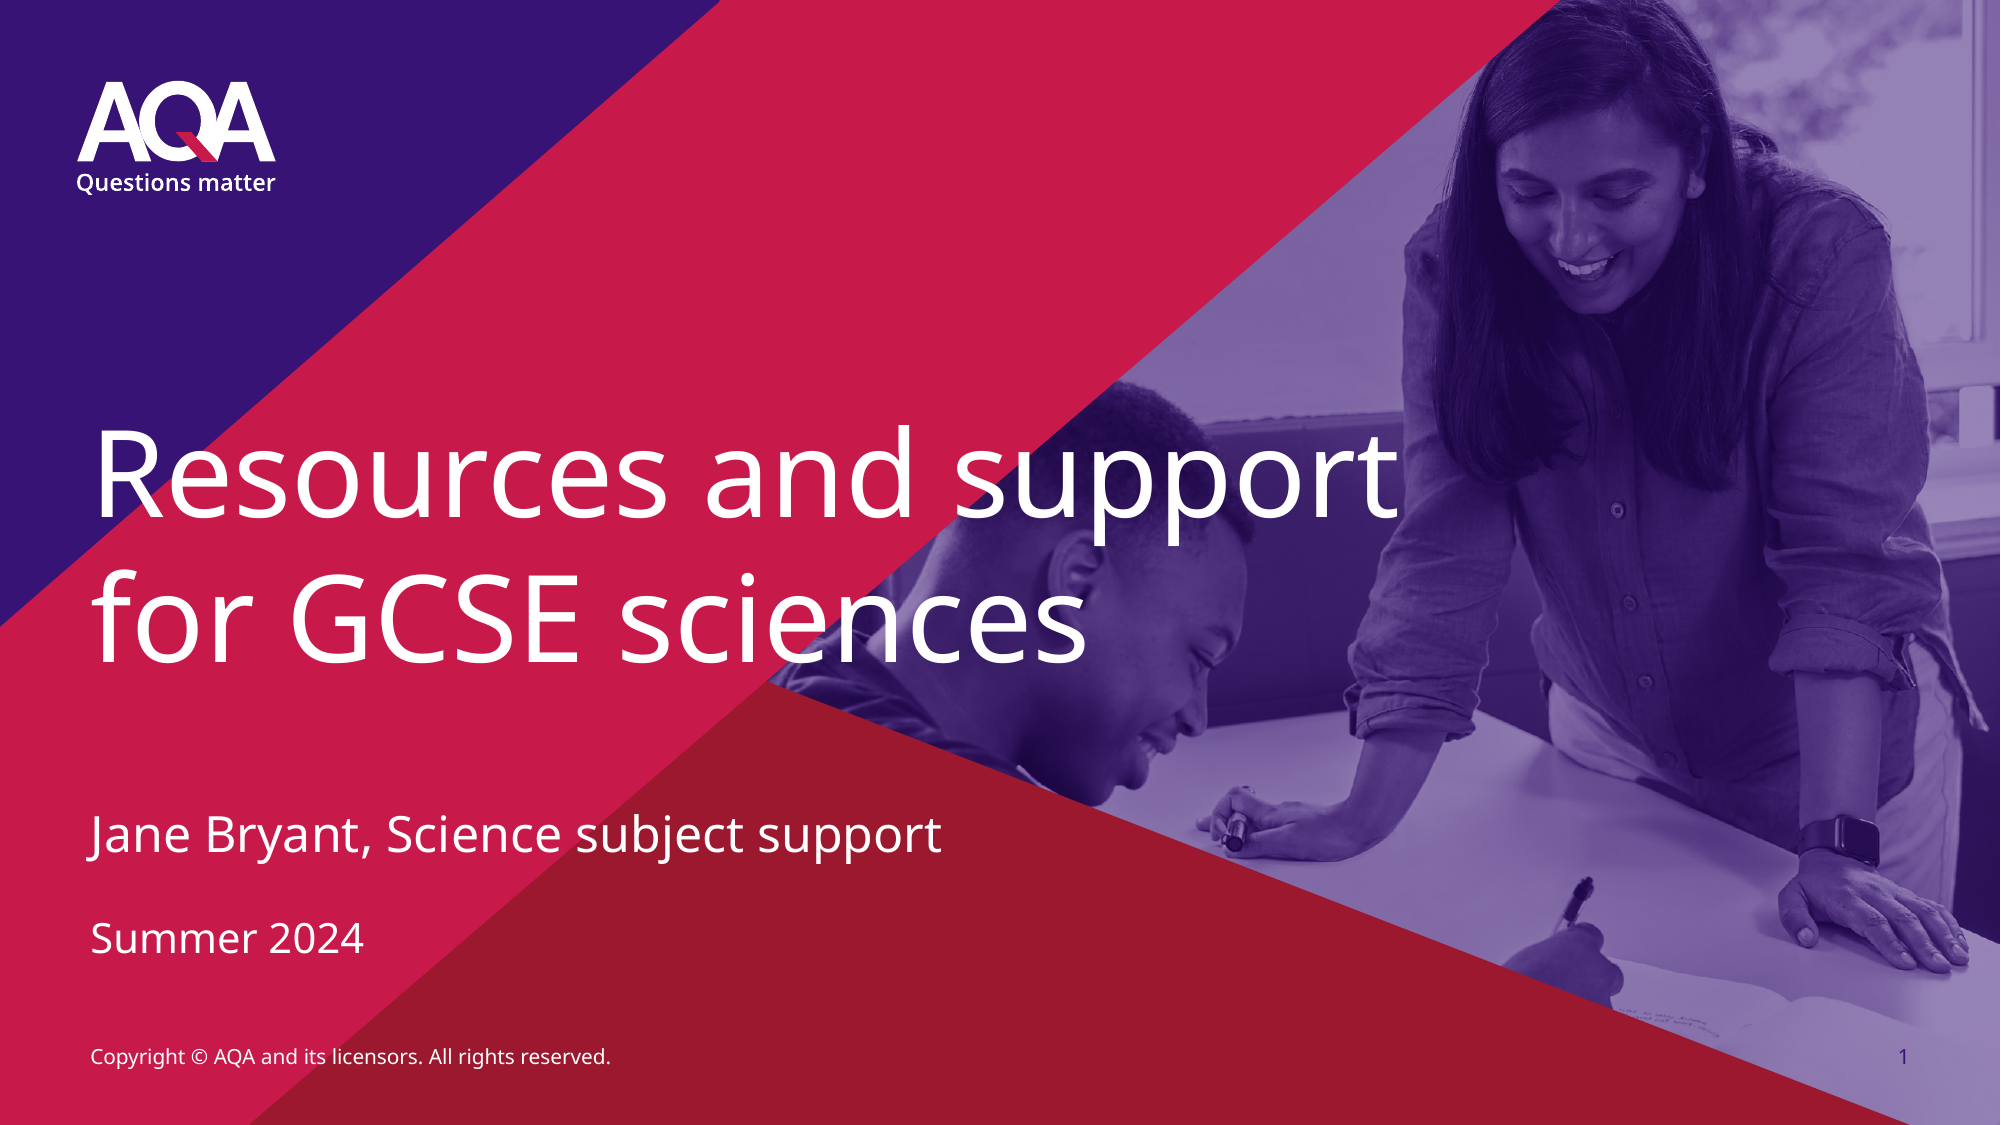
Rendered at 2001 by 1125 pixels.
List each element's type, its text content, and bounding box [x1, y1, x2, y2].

picture [952, 0, 2000, 1125]
footer Copyright © AQA and its licensors. All rights reserved. [90, 1012, 1279, 1072]
slide_number 1 [1769, 1012, 1910, 1072]
title Resources and support for GCSE sciences [90, 332, 1407, 752]
slide_number Summer 2024 [90, 907, 449, 967]
list Jane Bryant, Science subject support [90, 796, 1407, 885]
